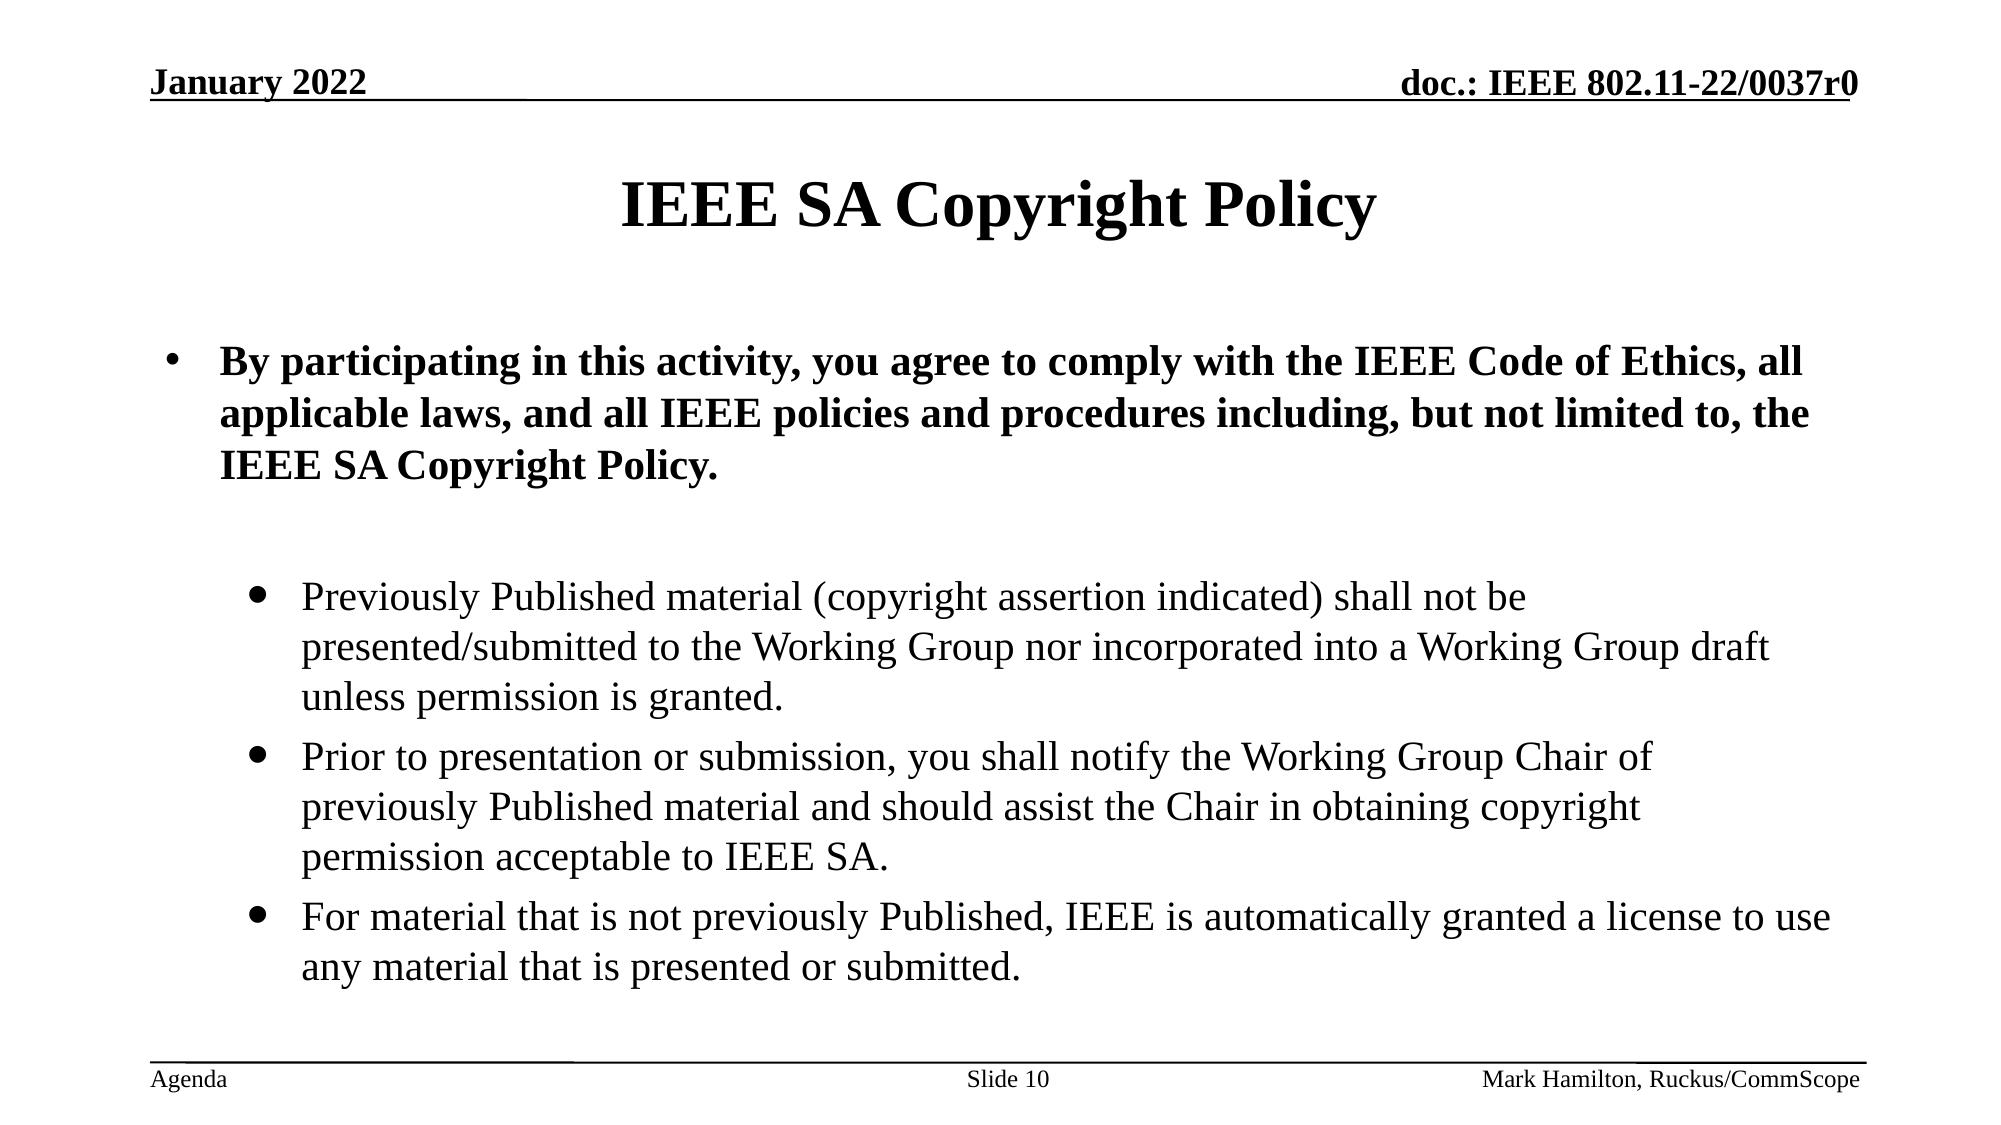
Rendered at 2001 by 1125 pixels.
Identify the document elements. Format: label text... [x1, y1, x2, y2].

slide_number Slide 10 [950, 1061, 1067, 1123]
list By participating in this activity, you agree to comply with the IEEE Code of Ethics, all applicable laws, and all IEEE policies and procedures including, but not limited to, the IEEE SA Copyright Policy. Previously Published material (copyright assertion indicated) shall not be presented/submitted to the Working Group nor incorporated into a Working Group draft unless permission is granted. Prior to presentation or submission, you shall notify the Working Group Chair of previously Published material and should assist the Chair in obtaining copyright permission acceptable to IEEE SA. For material that is not previously Published, IEEE is automatically granted a license to use any material that is presented or submitted. [149, 324, 1850, 1000]
title IEEE SA Copyright Policy [149, 112, 1850, 288]
